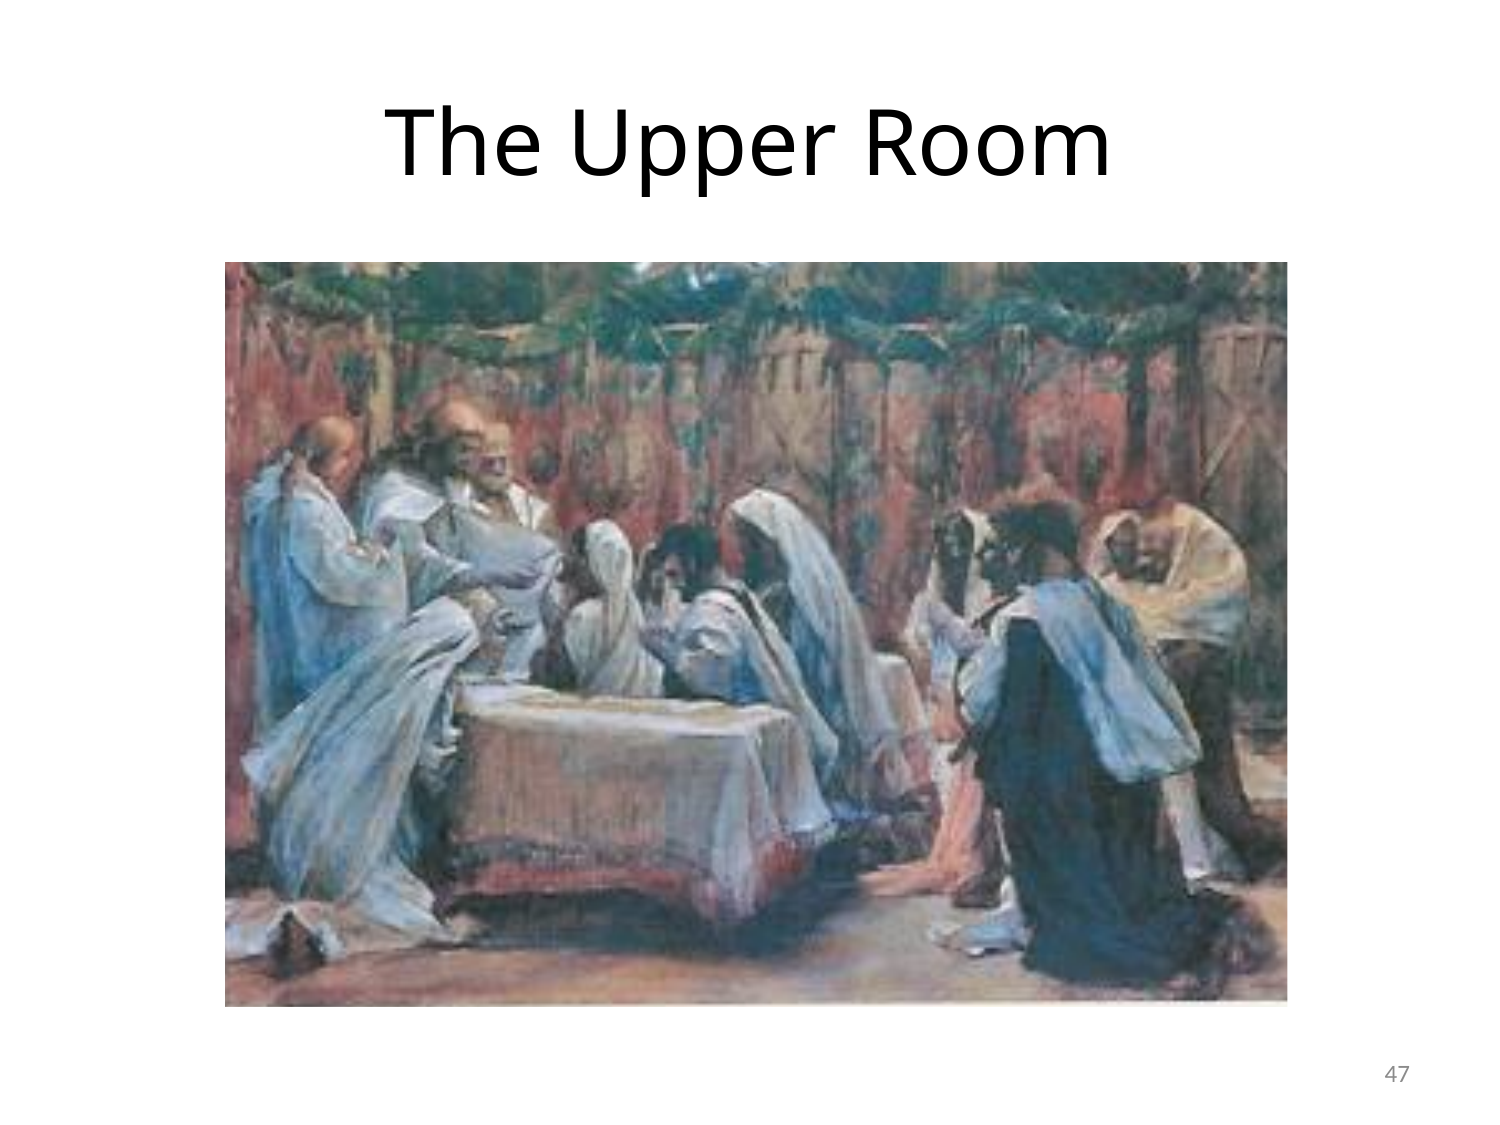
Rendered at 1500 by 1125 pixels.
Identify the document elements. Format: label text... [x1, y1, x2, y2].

picture [224, 262, 1288, 1007]
slide_number 47 [1074, 1042, 1425, 1103]
title The Upper Room [75, 45, 1425, 233]
